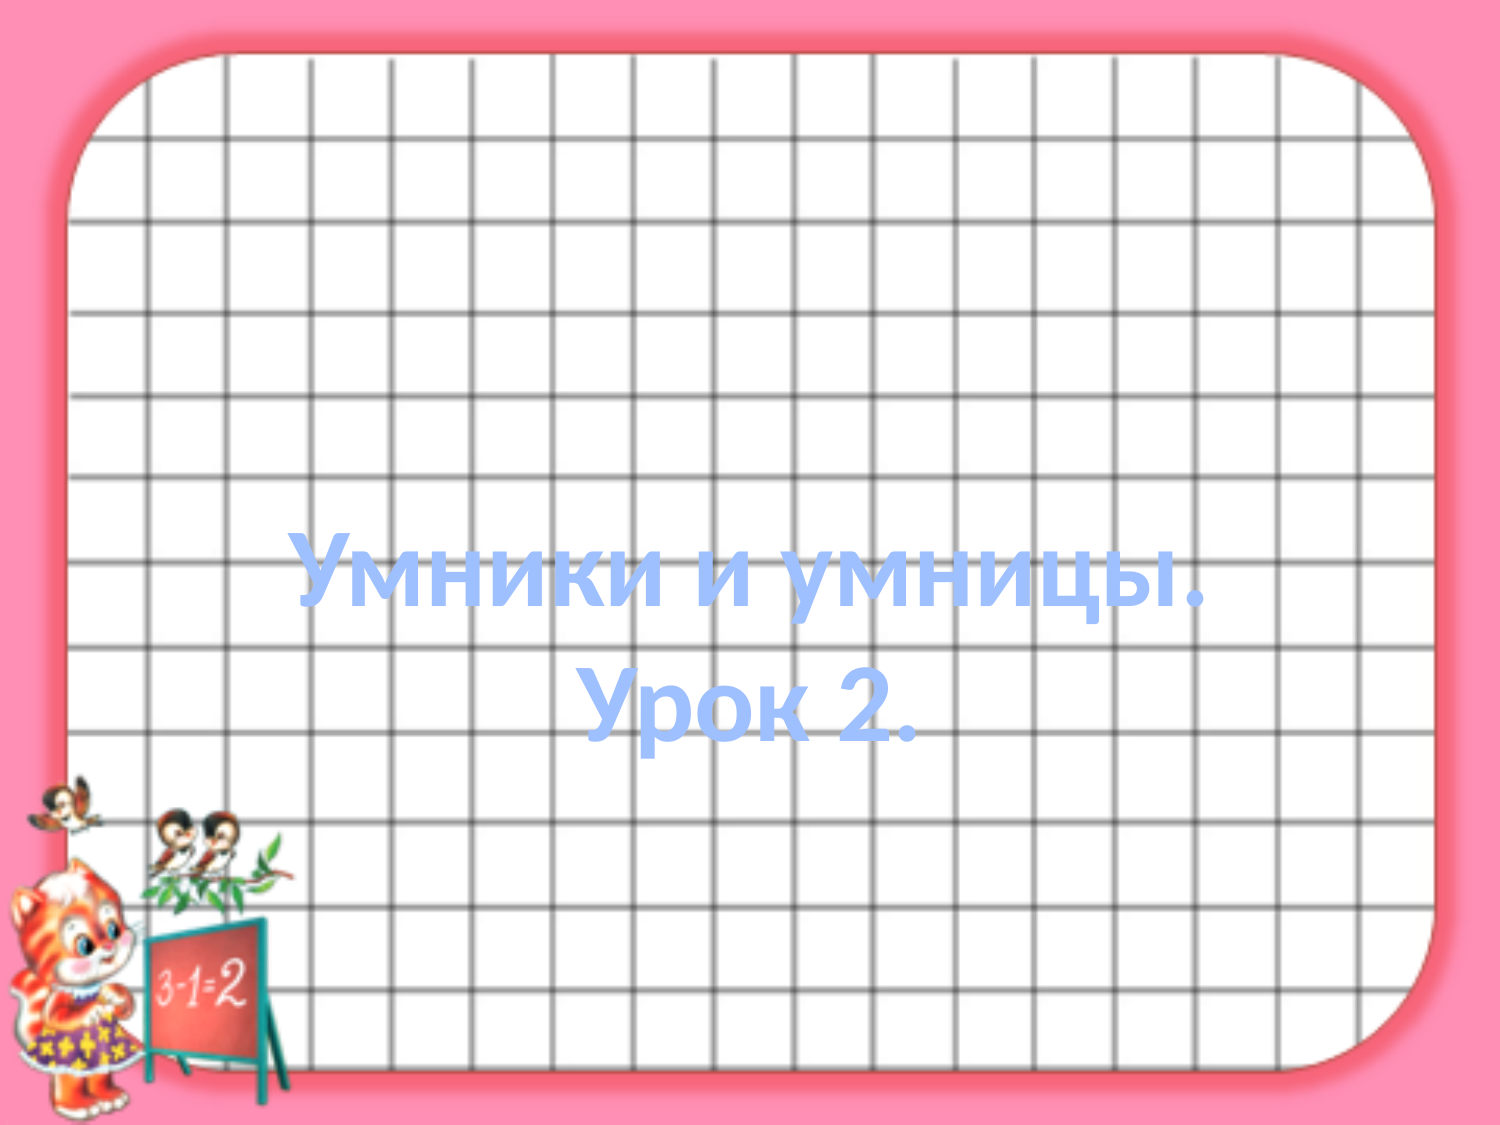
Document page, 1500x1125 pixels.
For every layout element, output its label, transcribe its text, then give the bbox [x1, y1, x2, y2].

text_box Умники и умницы. Урок 2. [273, 486, 1227, 772]
picture [0, 0, 1500, 1125]
